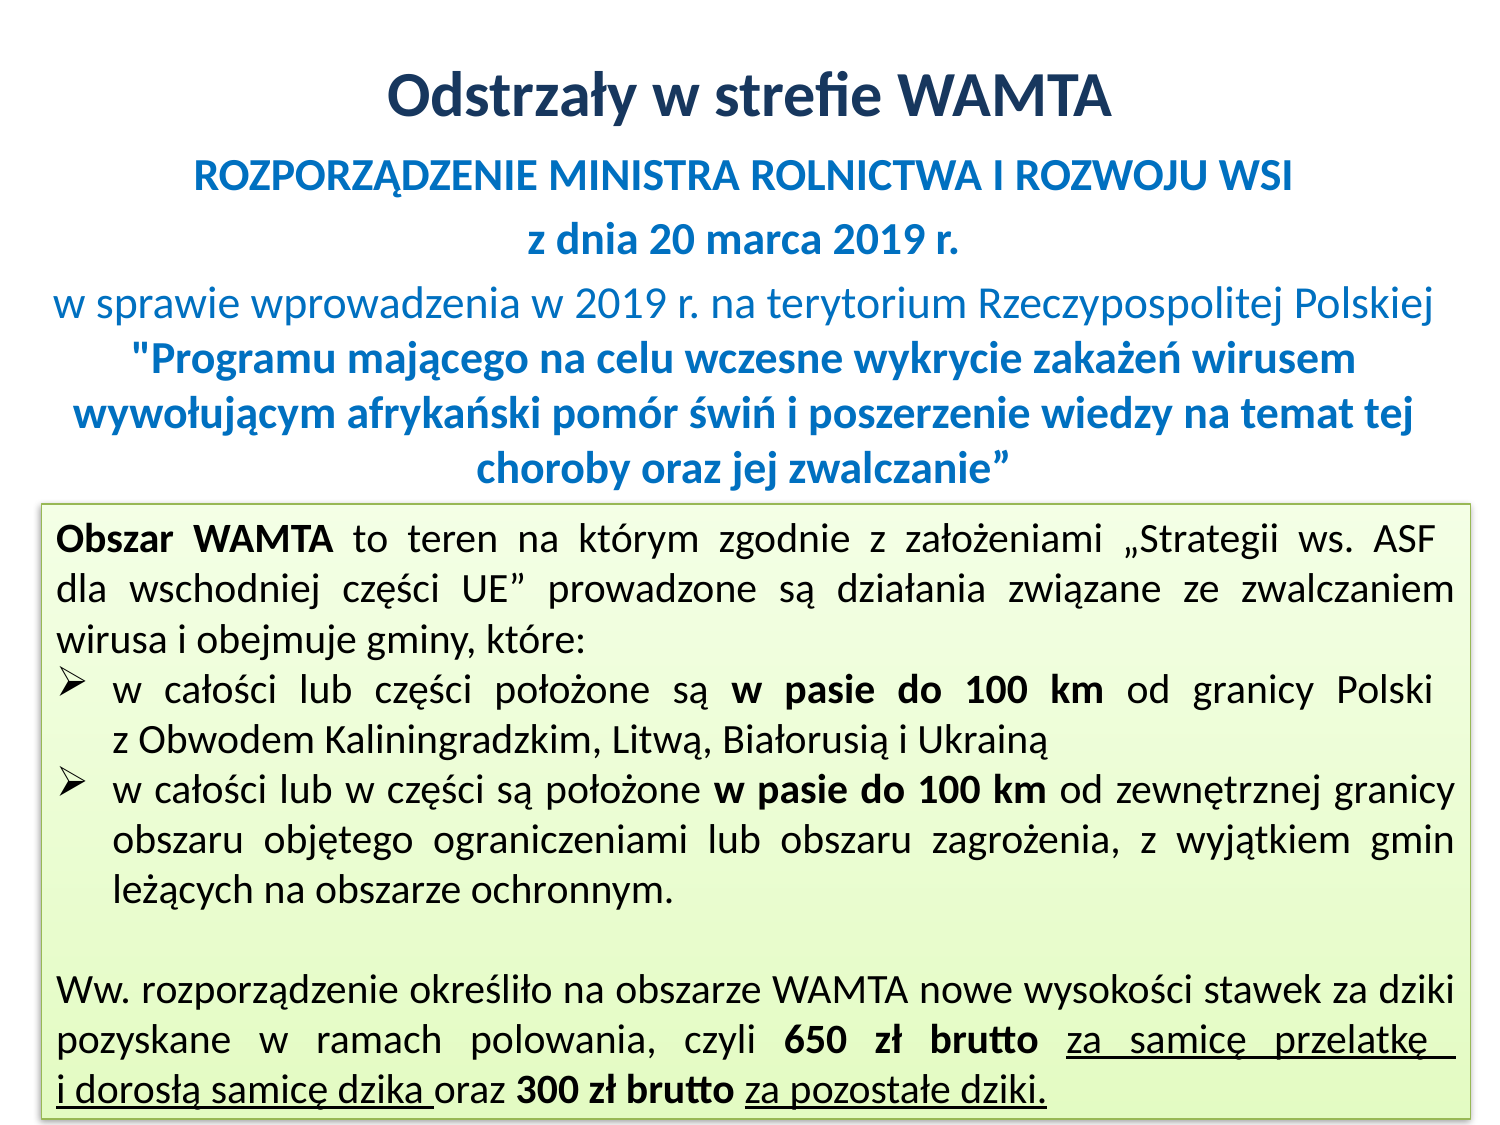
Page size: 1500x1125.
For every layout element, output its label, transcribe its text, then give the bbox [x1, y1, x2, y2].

text_box Obszar WAMTA to teren na którym zgodnie z założeniami „Strategii ws. ASF dla wschodniej części UE” prowadzone są działania związane ze zwalczaniem wirusa i obejmuje gminy, które: w całości lub części położone są w pasie do 100 km od granicy Polski z Obwodem Kaliningradzkim, Litwą, Białorusią i Ukrainą w całości lub w części są położone w pasie do 100 km od zewnętrznej granicy obszaru objętego ograniczeniami lub obszaru zagrożenia, z wyjątkiem gmin leżących na obszarze ochronnym. Ww. rozporządzenie określiło na obszarze WAMTA nowe wysokości stawek za dziki pozyskane w ramach polowania, czyli 650 zł brutto za samicę przelatkę i dorosłą samicę dzika oraz 300 zł brutto za pozostałe dziki. [41, 503, 1471, 1120]
list ROZPORZĄDZENIE MINISTRA ROLNICTWA I ROZWOJU WSI z dnia 20 marca 2019 r. w sprawie wprowadzenia w 2019 r. na terytorium Rzeczypospolitej Polskiej "Programu mającego na celu wczesne wykrycie zakażeń wirusem wywołującym afrykański pomór świń i poszerzenie wiedzy na temat tej choroby oraz jej zwalczanie” [29, 137, 1459, 563]
title Odstrzały w strefie WAMTA [75, 45, 1425, 137]
